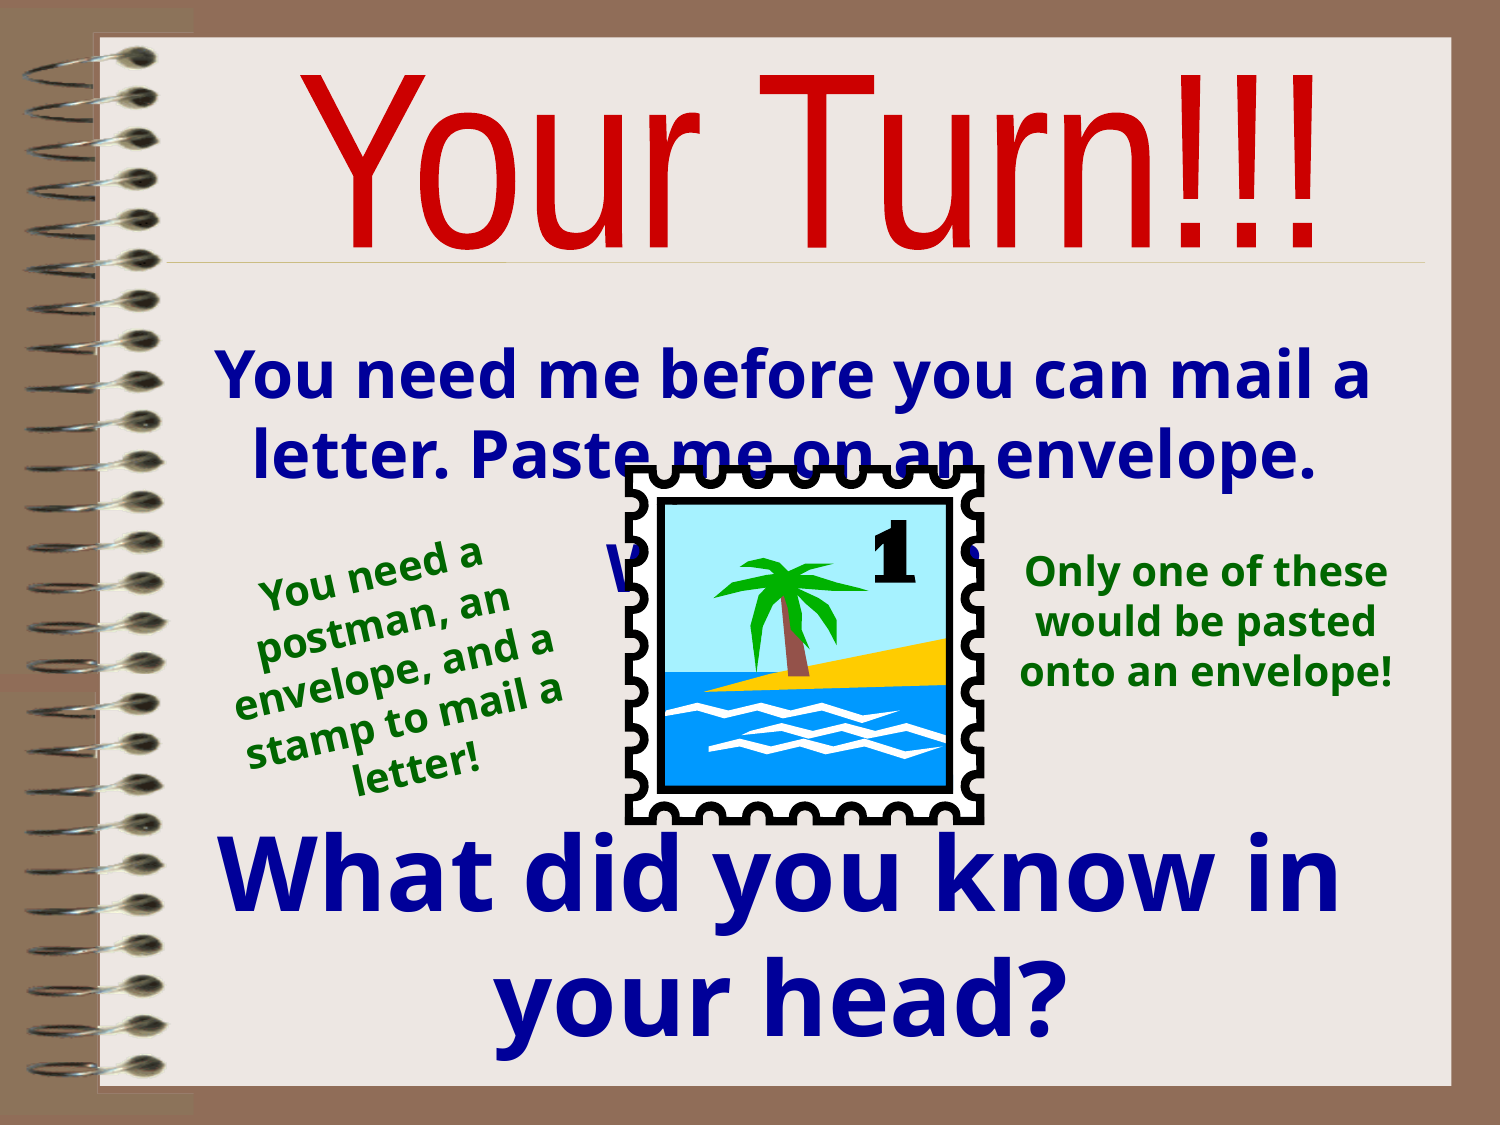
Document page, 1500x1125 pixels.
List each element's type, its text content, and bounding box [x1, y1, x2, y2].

picture [0, 8, 194, 674]
picture [0, 692, 194, 1115]
text_box You need me before you can mail a letter. Paste me on an envelope. What am I? [124, 324, 1463, 613]
picture [624, 462, 988, 829]
text_box What did you know in your head? [200, 799, 1363, 1065]
text_box Only one of these would be pasted onto an envelope! [999, 537, 1413, 703]
text_box You need a postman, an envelope, and a stamp to mail a letter! [151, 492, 619, 848]
